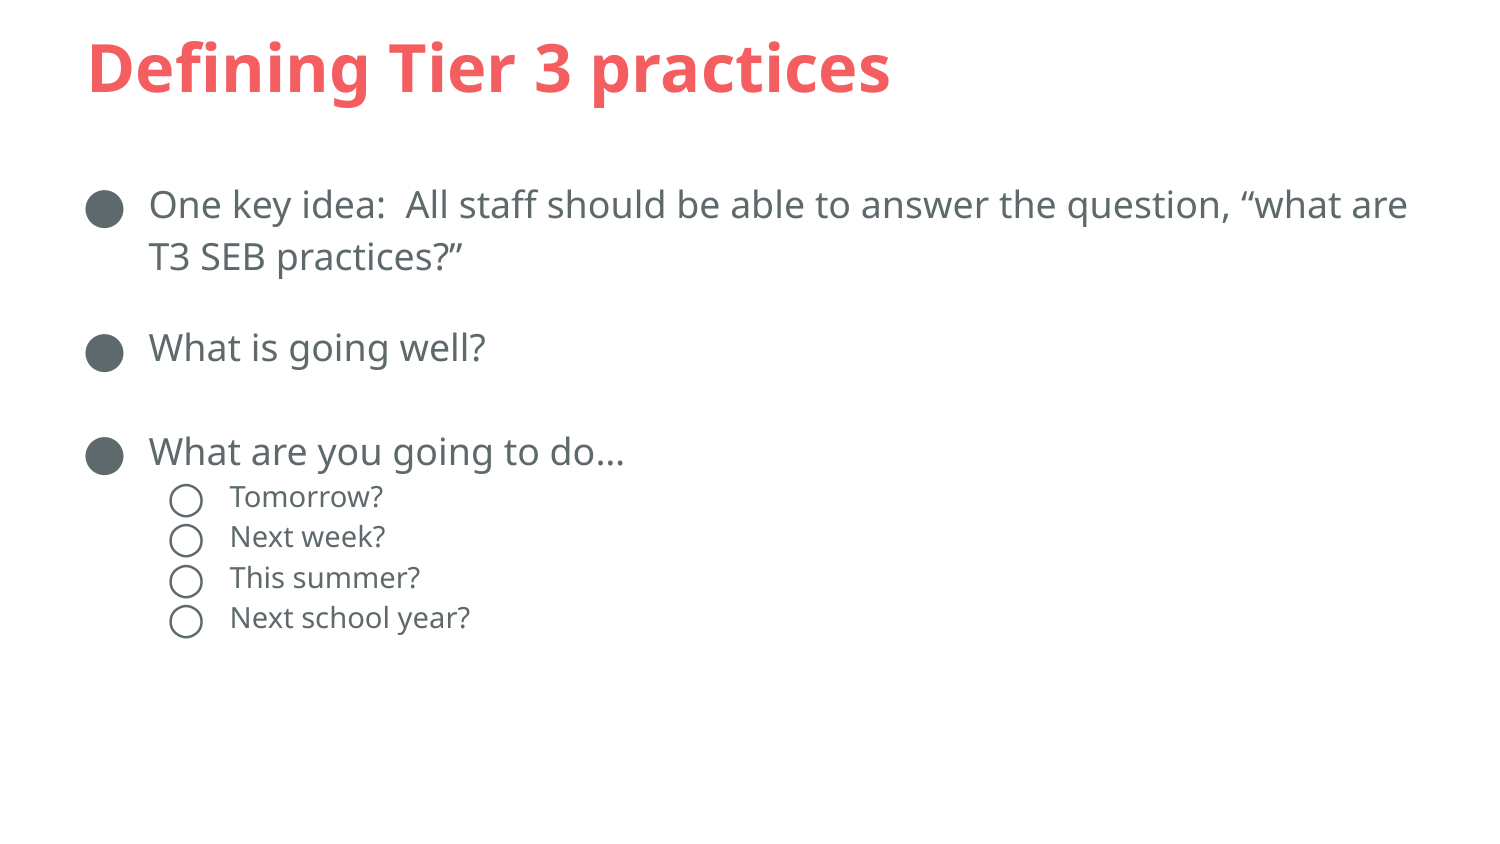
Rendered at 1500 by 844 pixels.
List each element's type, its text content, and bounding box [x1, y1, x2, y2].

title Defining Tier 3 practices [75, 29, 1425, 137]
list One key idea: All staff should be able to answer the question, “what are T3 SEB practices?” What is going well? What are you going to do… Tomorrow? Next week? This summer? Next school year? [56, 168, 1444, 704]
